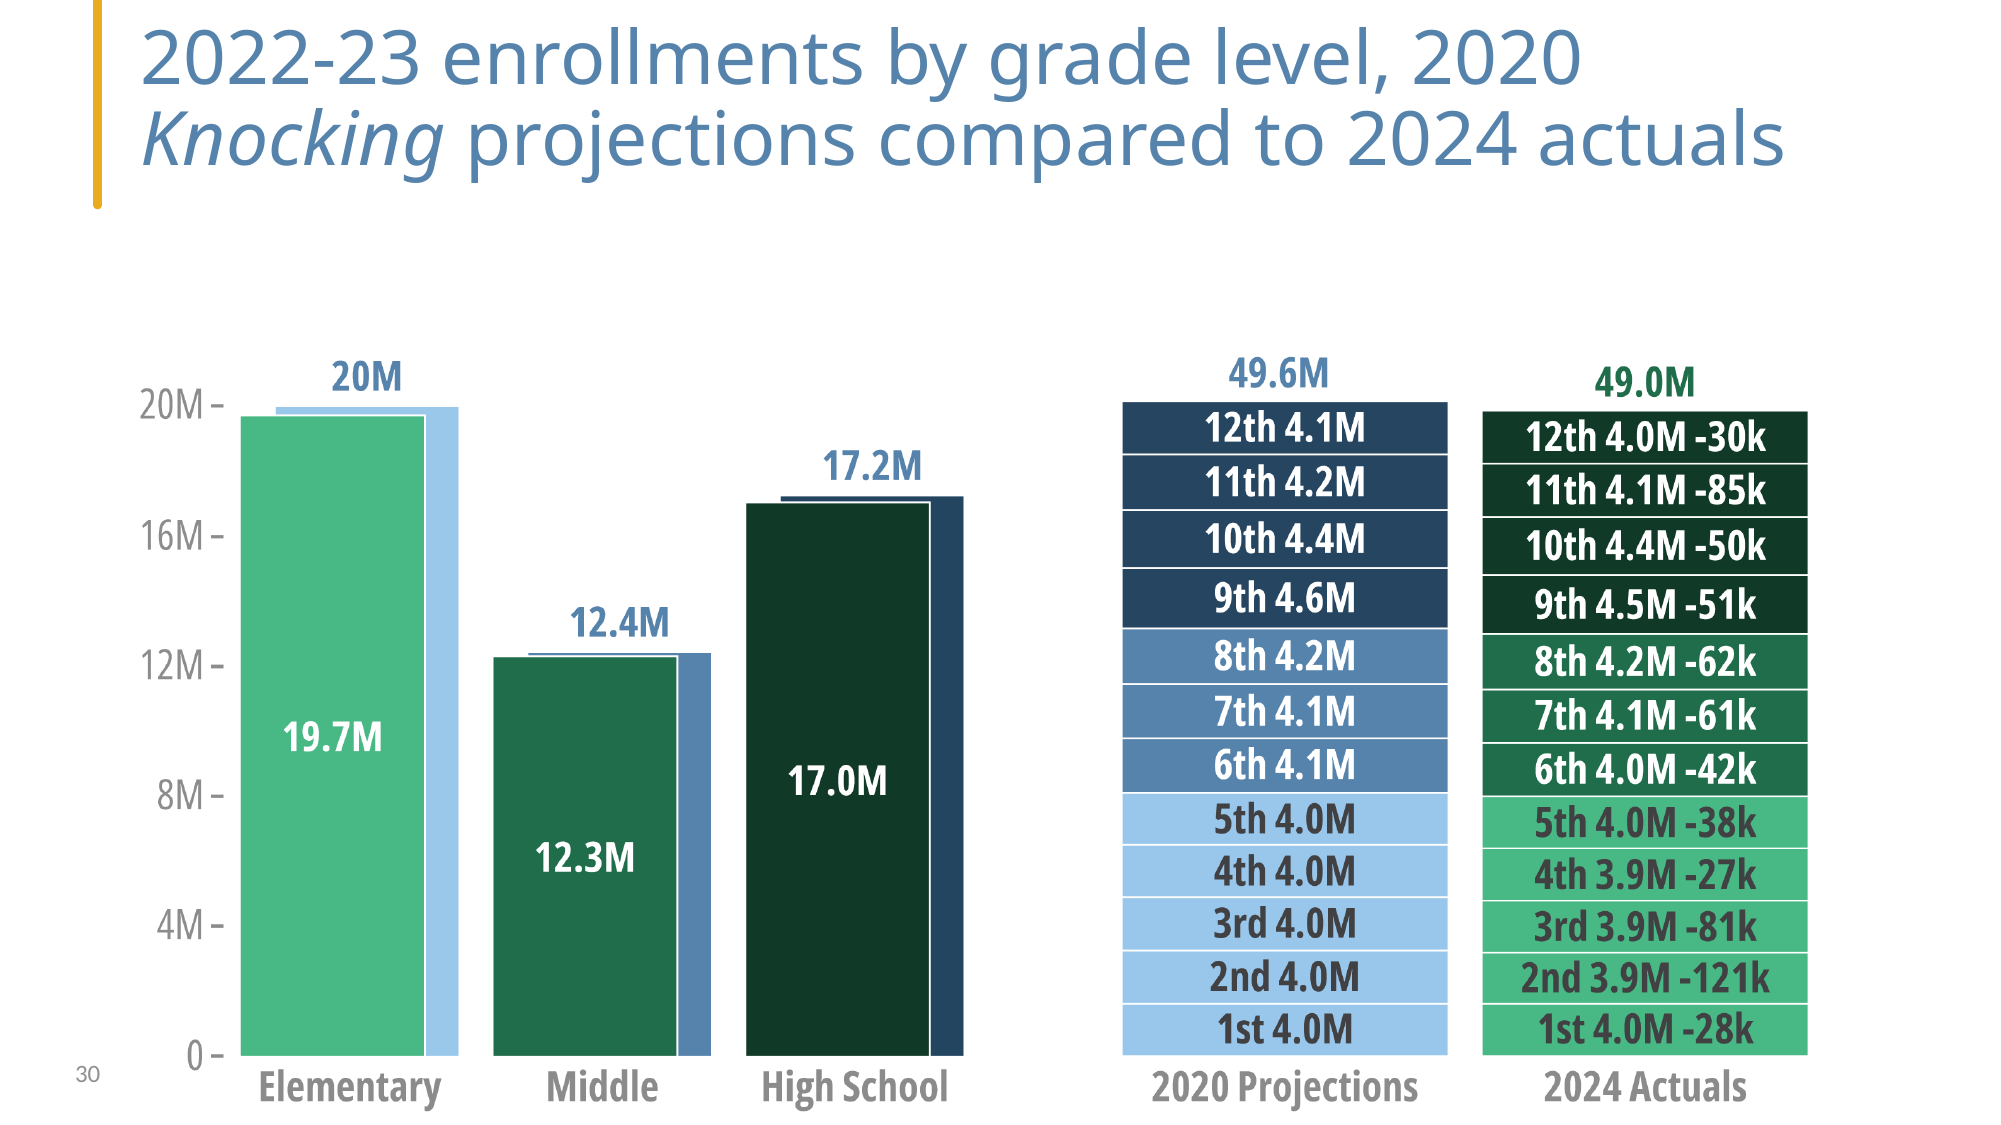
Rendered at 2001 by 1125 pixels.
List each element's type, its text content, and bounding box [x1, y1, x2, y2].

title 2022-23 enrollments by grade level, 2020 Knocking projections compared to 2024 actuals [125, 12, 1851, 163]
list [125, 343, 1939, 1125]
slide_number 30 [47, 1042, 116, 1103]
